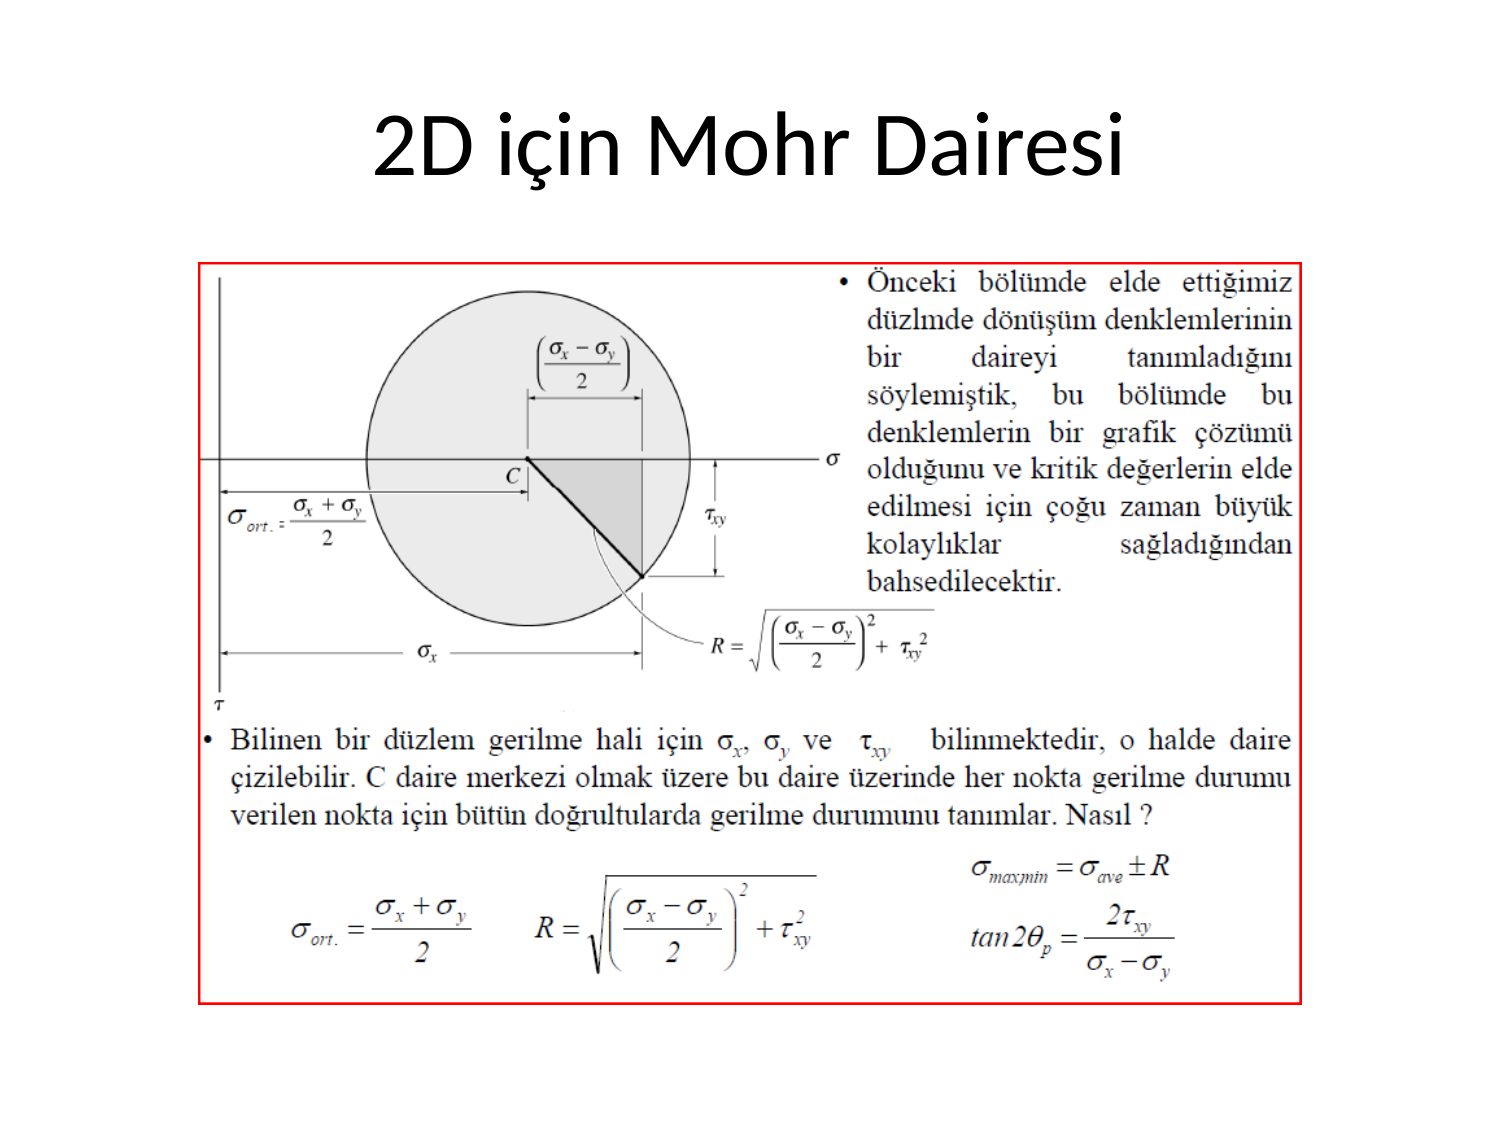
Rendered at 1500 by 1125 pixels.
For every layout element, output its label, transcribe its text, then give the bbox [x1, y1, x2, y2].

title 2D için Mohr Dairesi [75, 45, 1425, 233]
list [198, 262, 1302, 1006]
